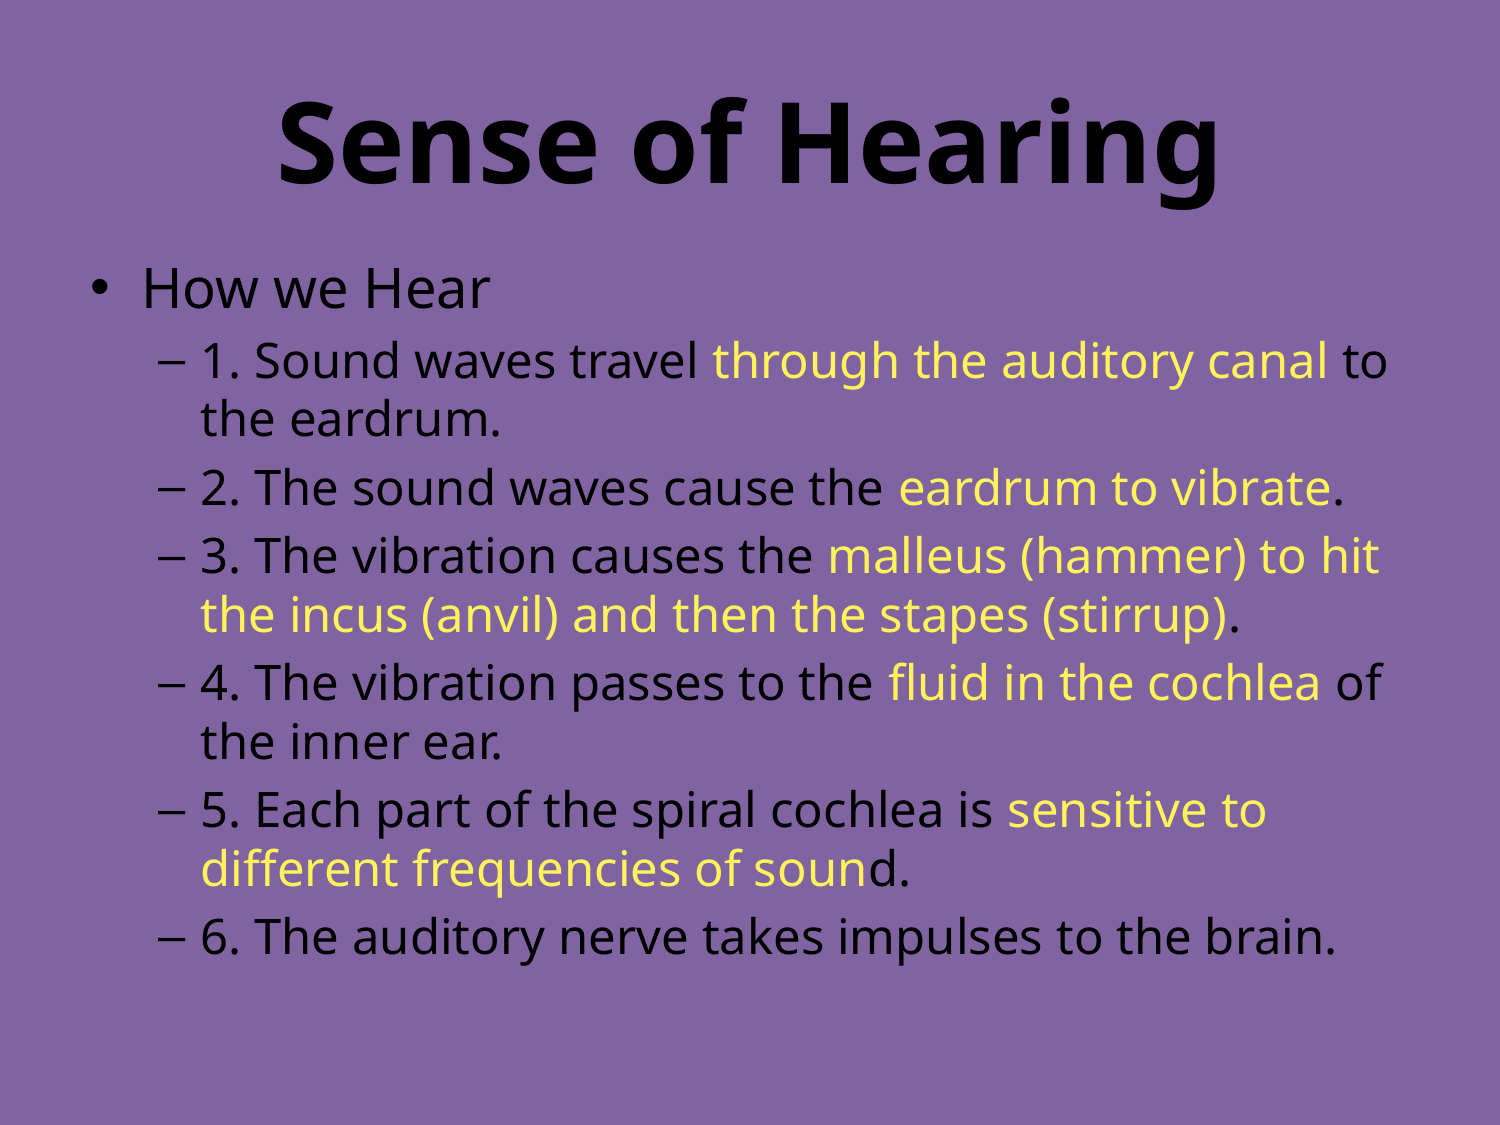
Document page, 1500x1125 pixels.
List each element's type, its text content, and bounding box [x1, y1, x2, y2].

list How we Hear 1. Sound waves travel through the auditory canal to the eardrum. 2. The sound waves cause the eardrum to vibrate. 3. The vibration causes the malleus (hammer) to hit the incus (anvil) and then the stapes (stirrup). 4. The vibration passes to the fluid in the cochlea of the inner ear. 5. Each part of the spiral cochlea is sensitive to different frequencies of sound. 6. The auditory nerve takes impulses to the brain. [75, 244, 1425, 988]
title Sense of Hearing [75, 45, 1425, 233]
